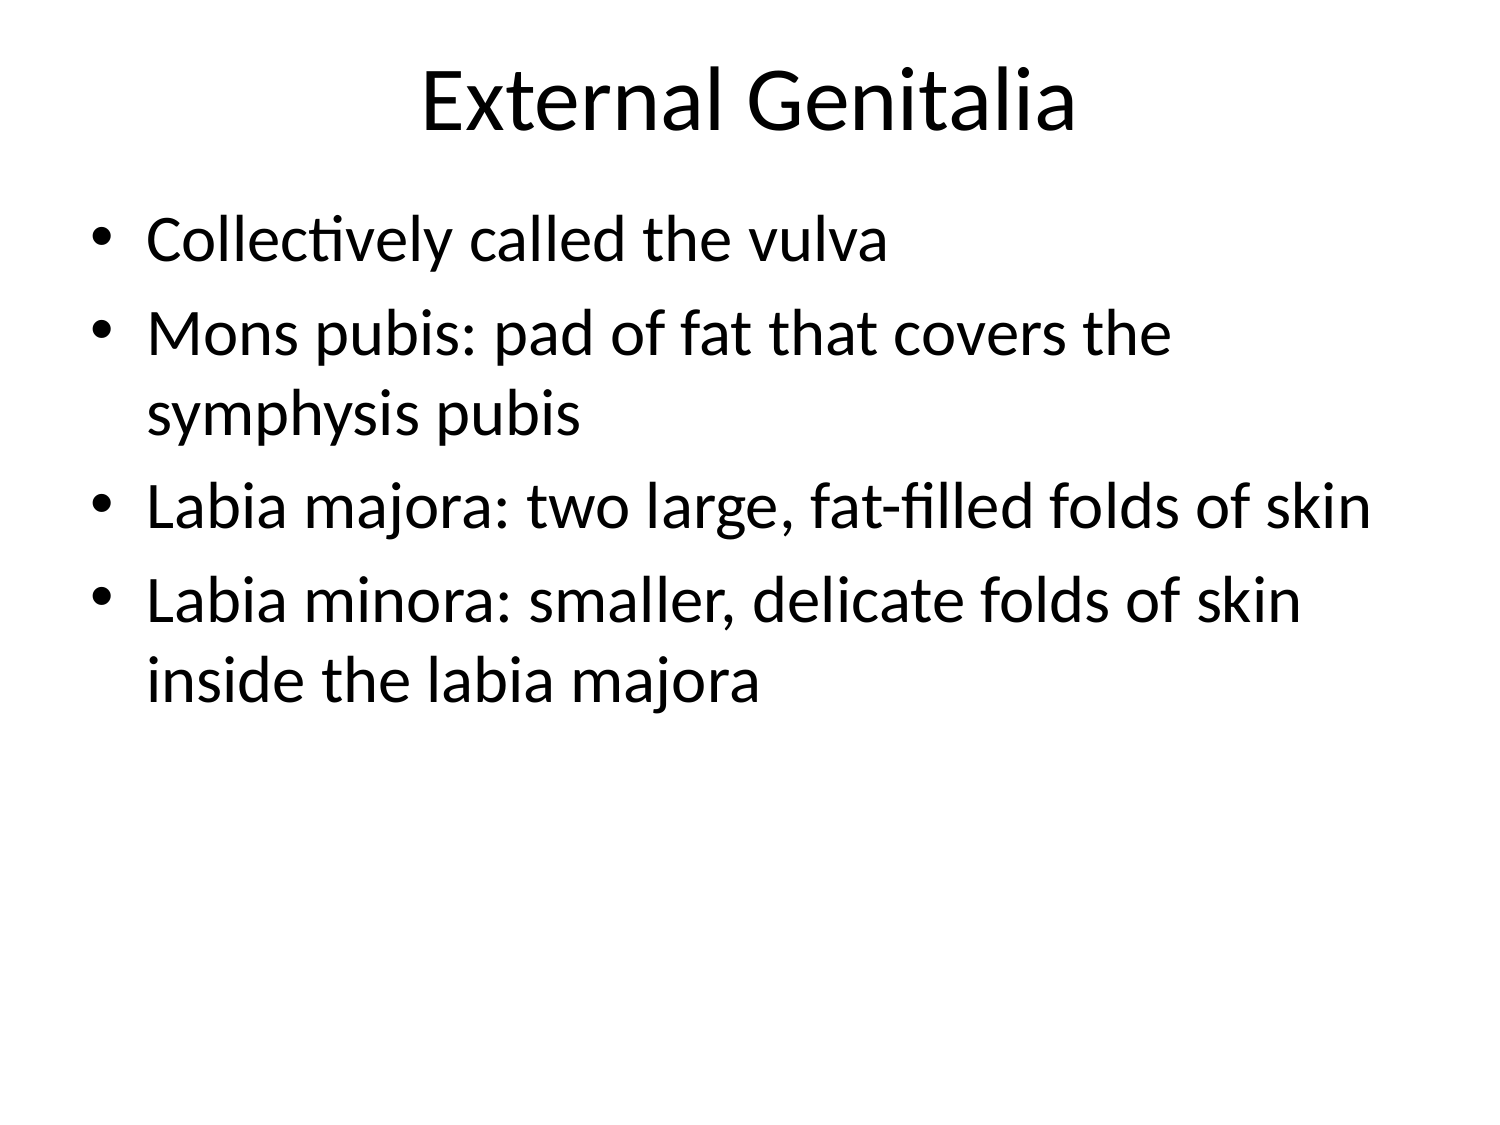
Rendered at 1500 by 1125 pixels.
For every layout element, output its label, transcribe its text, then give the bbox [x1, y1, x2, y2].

list Collectively called the vulva Mons pubis: pad of fat that covers the symphysis pubis Labia majora: two large, fat-filled folds of skin Labia minora: smaller, delicate folds of skin inside the labia majora [75, 187, 1425, 1125]
title External Genitalia [75, 0, 1425, 187]
